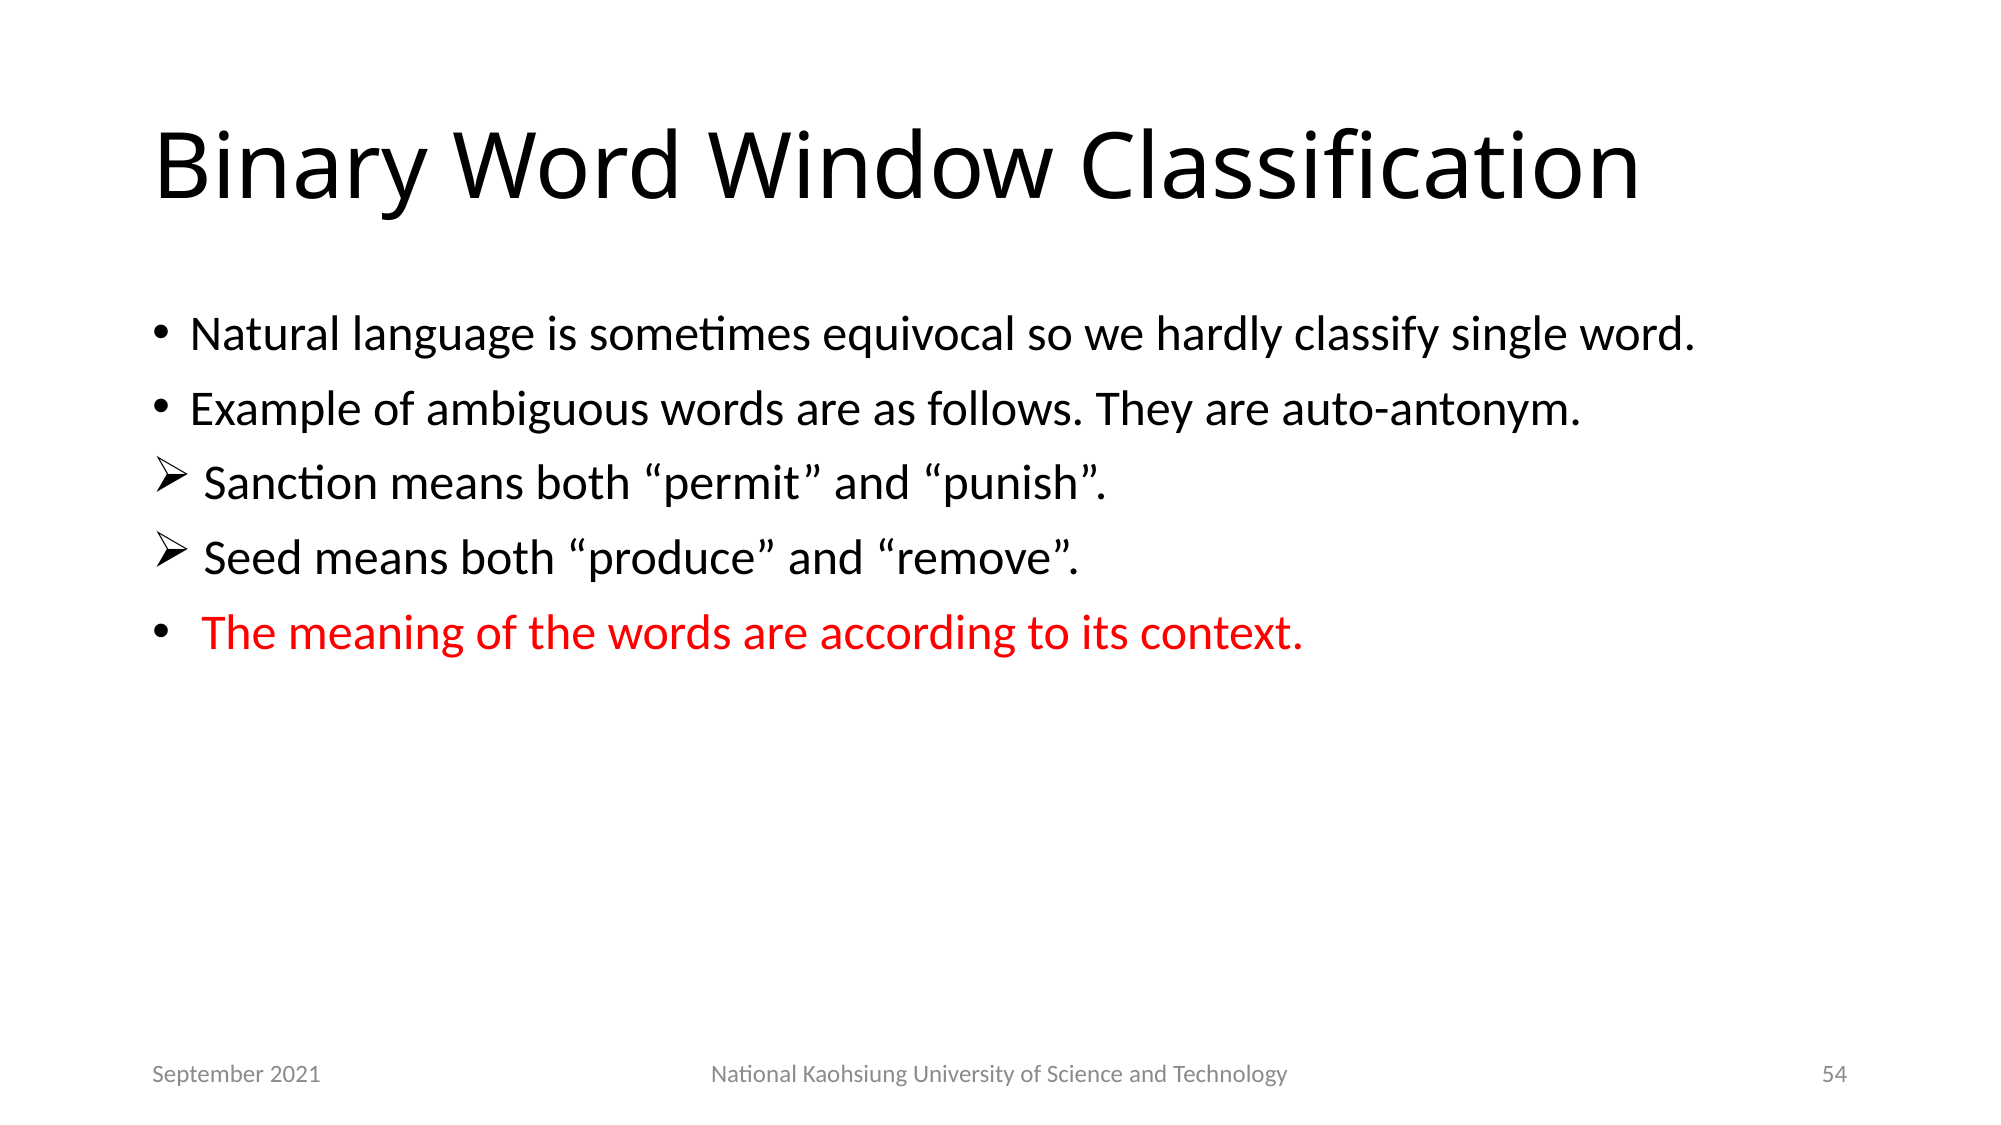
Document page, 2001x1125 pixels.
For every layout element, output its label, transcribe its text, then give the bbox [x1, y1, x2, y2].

list Natural language is sometimes equivocal so we hardly classify single word. Example of ambiguous words are as follows. They are auto-antonym. Sanction means both “permit” and “punish”. Seed means both “produce” and “remove”. The meaning of the words are according to its context. [137, 299, 1863, 1014]
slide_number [137, 1042, 588, 1103]
title Binary Word Window Classification [137, 59, 1863, 278]
footer National Kaohsiung University of Science and Technology [662, 1042, 1338, 1103]
slide_number 54 [1412, 1042, 1863, 1103]
